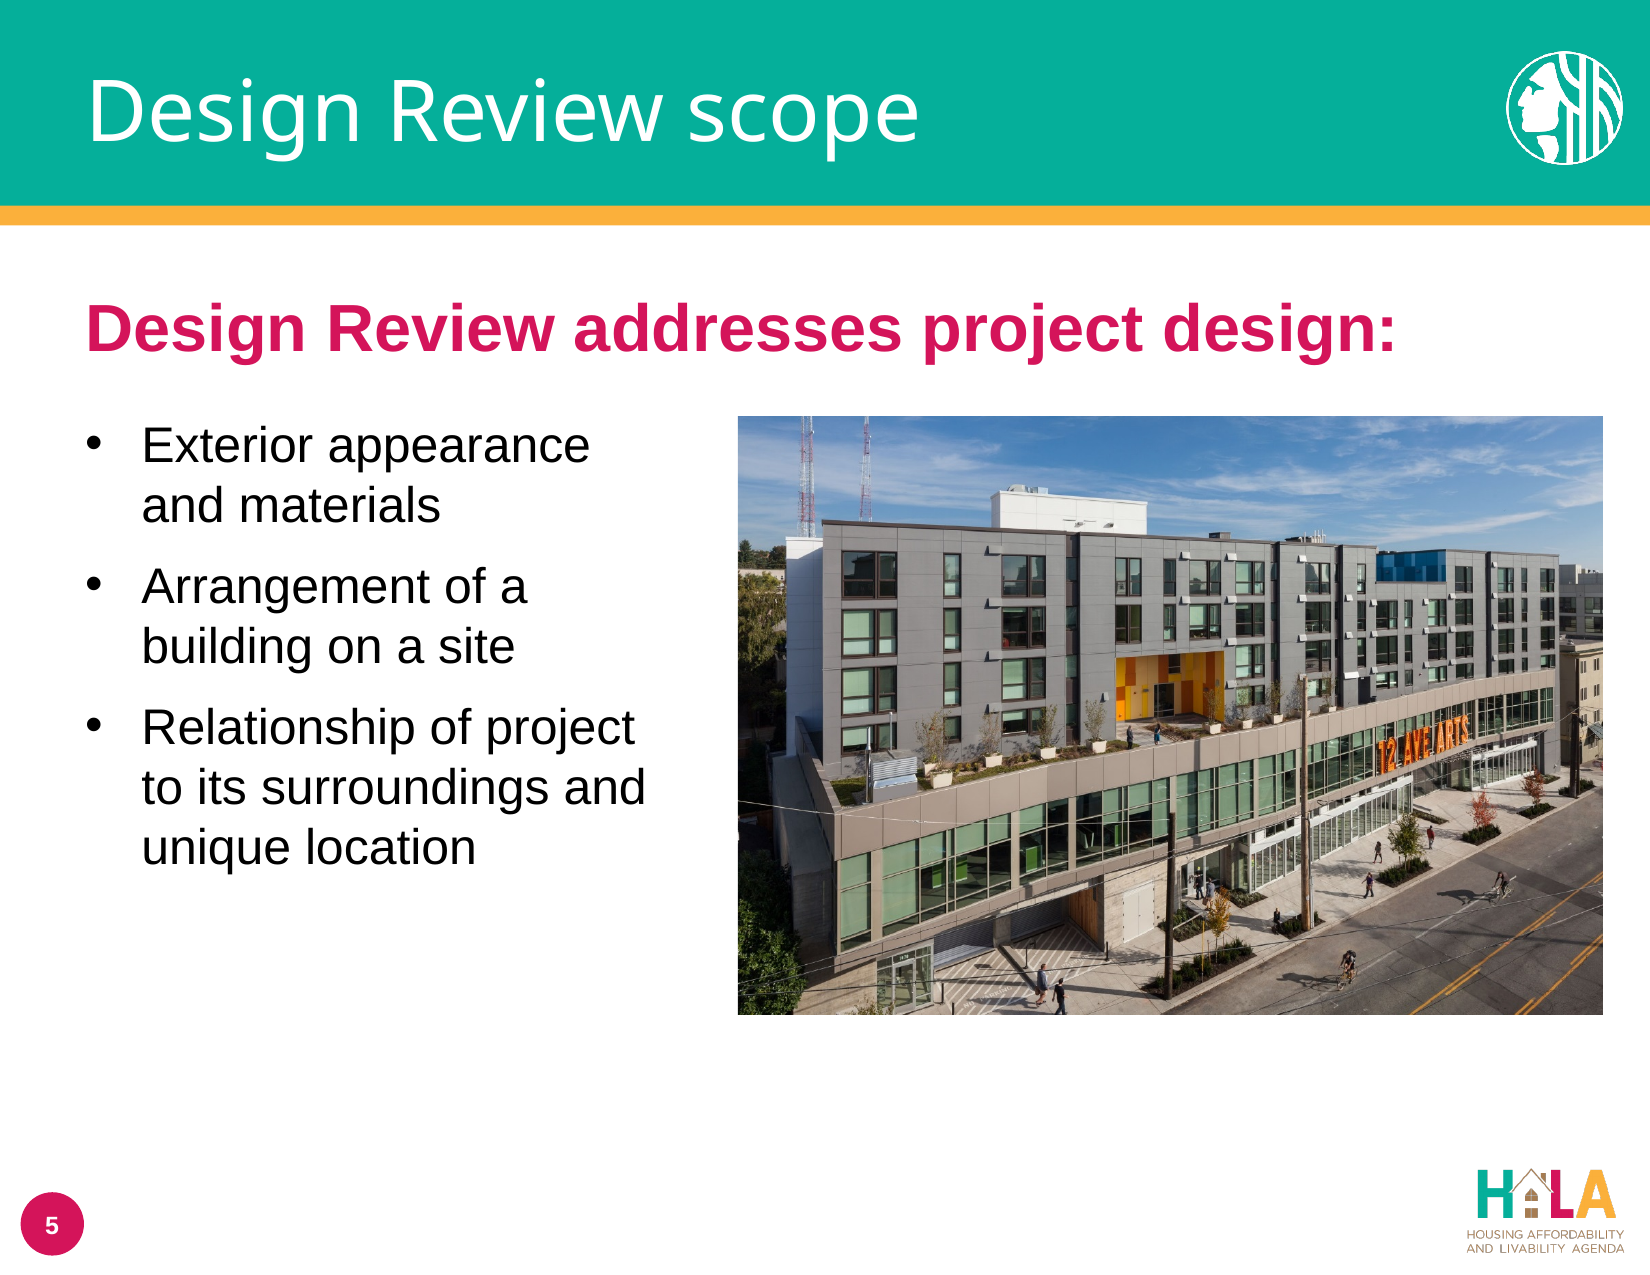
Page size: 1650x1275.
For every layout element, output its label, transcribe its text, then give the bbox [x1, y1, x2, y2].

text_box Design Review scope [70, 48, 1483, 166]
picture [1506, 51, 1623, 165]
text_box Design Review addresses project design: [70, 277, 1609, 373]
picture [737, 416, 1603, 1015]
text_box Exterior appearance and materials Arrangement of a building on a site Relationship of project to its surroundings and unique location [70, 405, 697, 882]
picture [1444, 1146, 1647, 1275]
